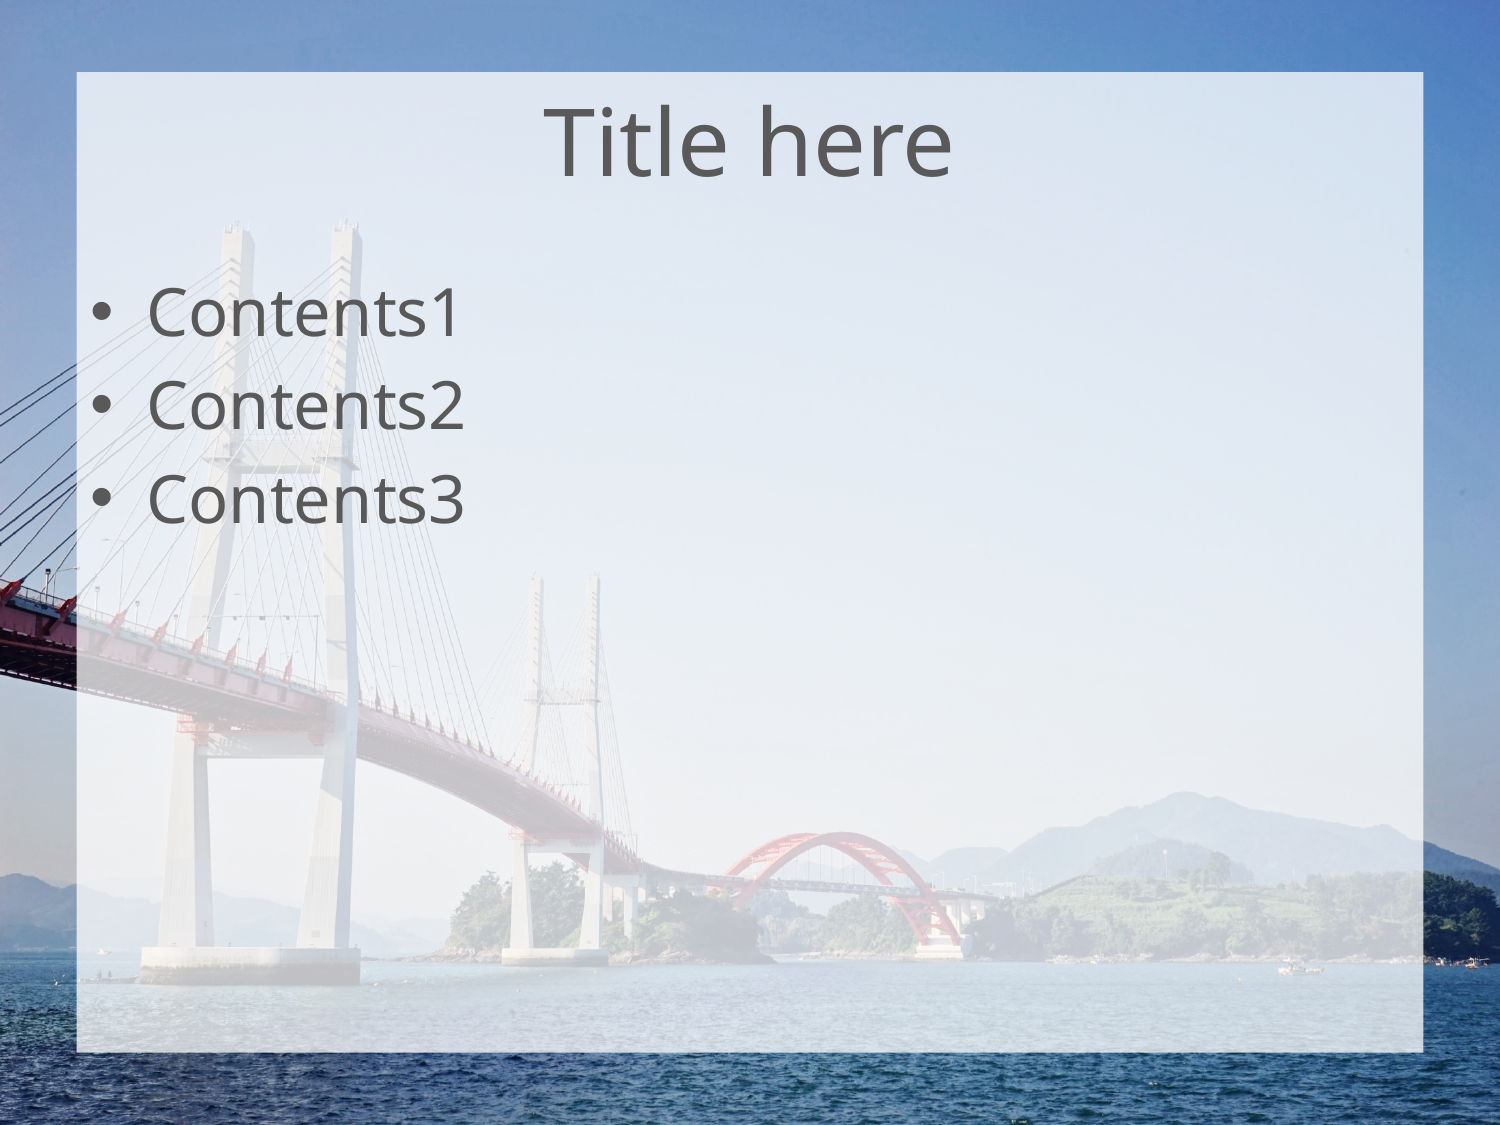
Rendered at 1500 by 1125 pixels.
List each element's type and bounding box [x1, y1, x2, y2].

text_box [0, 0, 1500, 1125]
